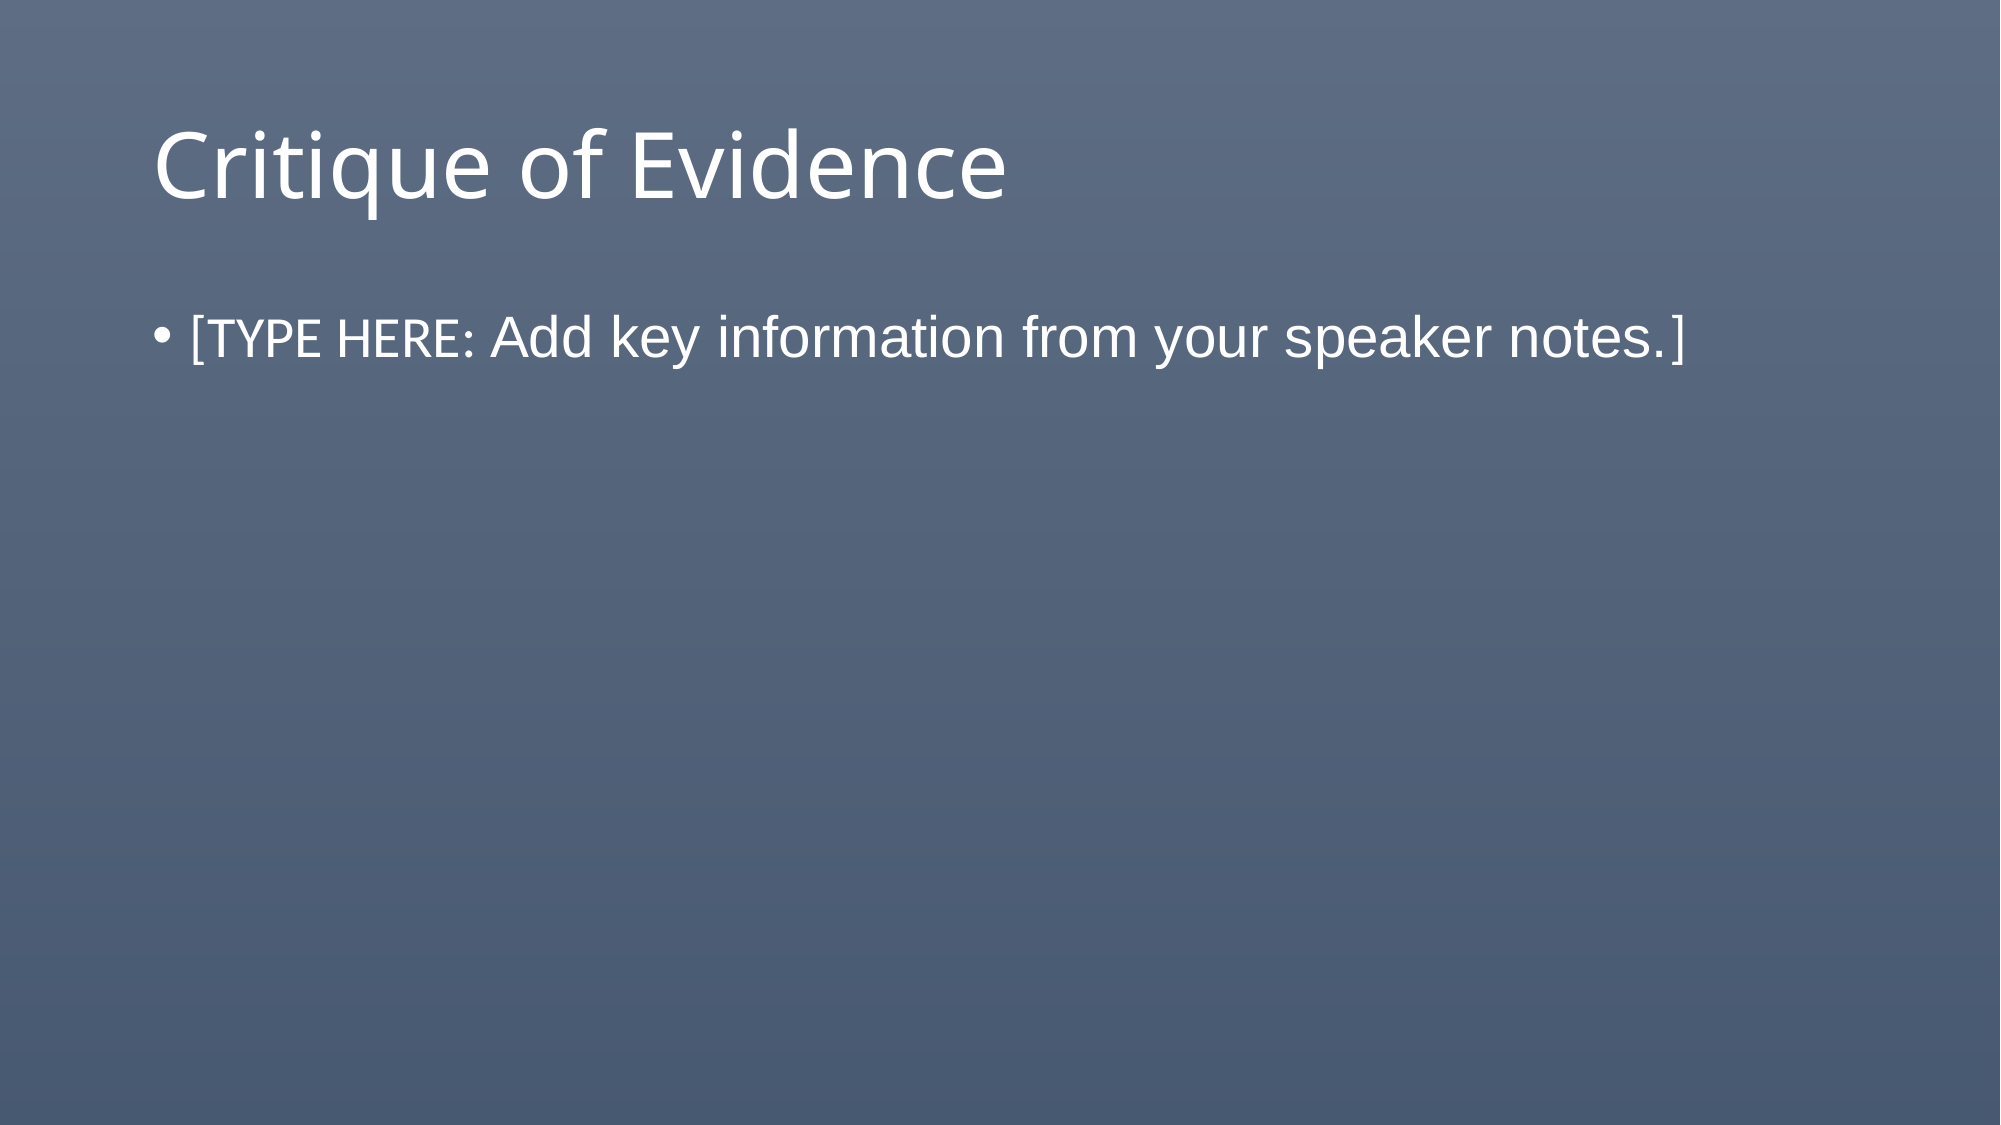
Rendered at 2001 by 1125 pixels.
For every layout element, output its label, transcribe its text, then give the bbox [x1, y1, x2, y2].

list [TYPE HERE: Add key information from your speaker notes.] [137, 299, 1863, 1014]
title Critique of Evidence [137, 59, 1863, 278]
